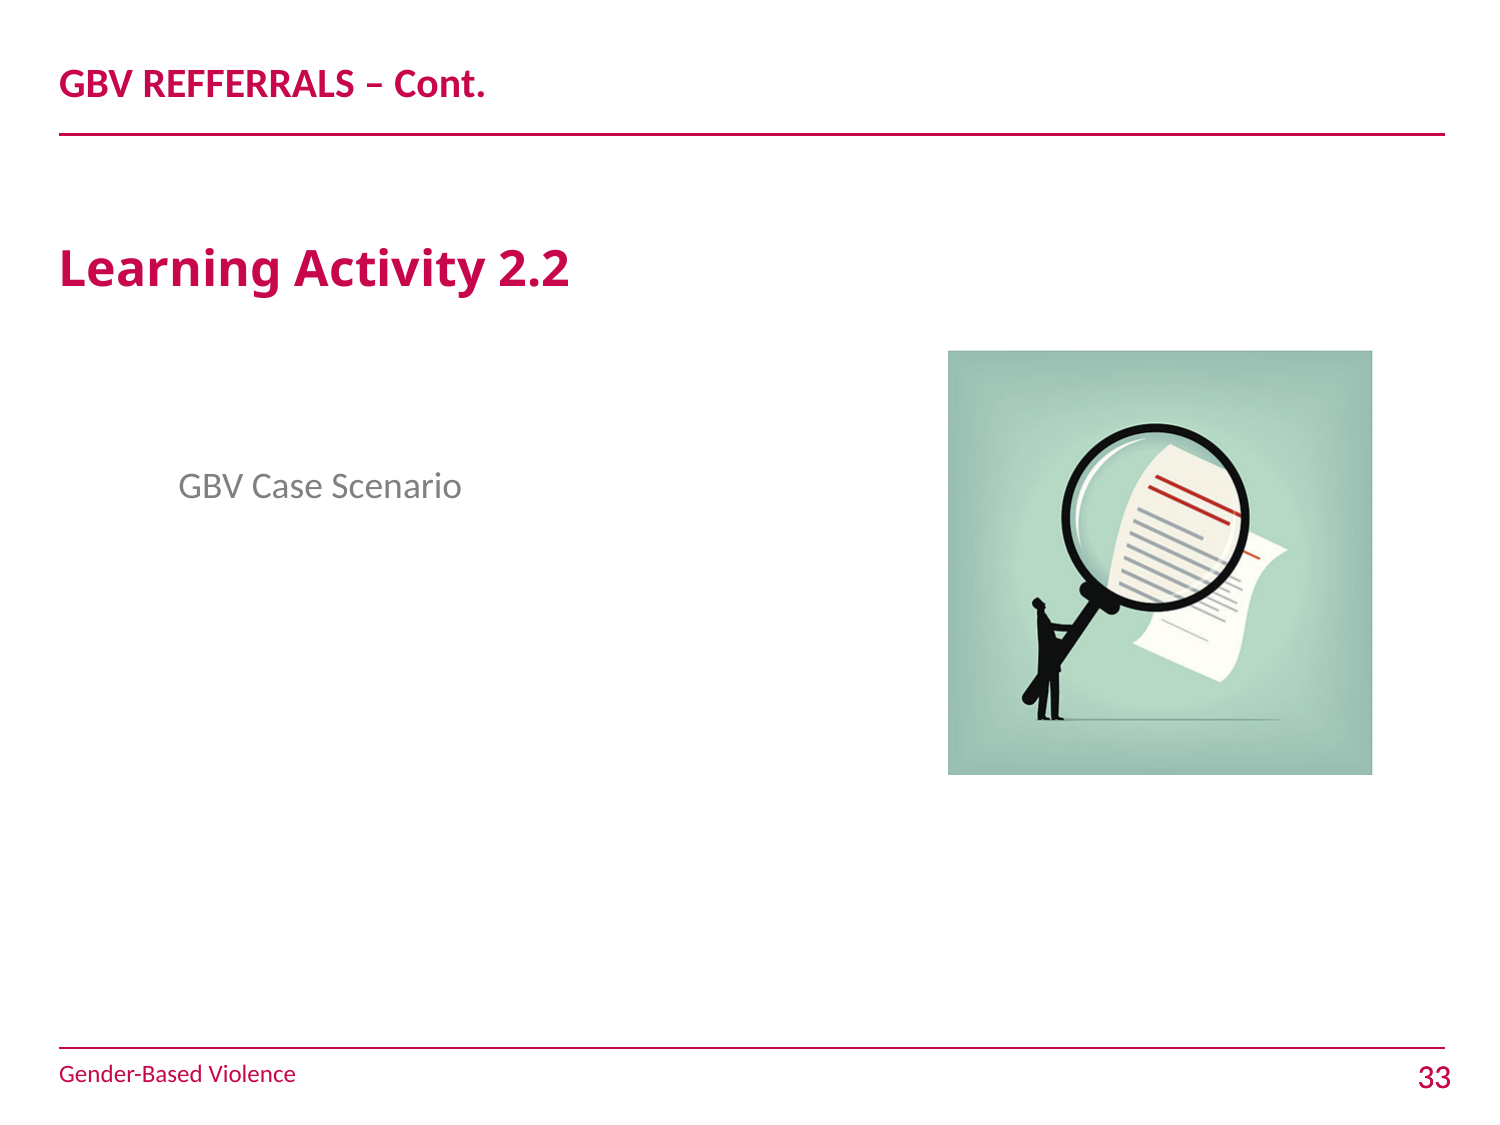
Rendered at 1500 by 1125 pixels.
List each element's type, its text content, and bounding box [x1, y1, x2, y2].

text_box Learning Activity 2.2 [44, 222, 794, 304]
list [948, 350, 1373, 775]
title GBV REFFERRALS – Cont. [44, 53, 1444, 114]
text_box GBV Case Scenario [163, 453, 914, 514]
footer Gender-Based Violence [44, 1042, 551, 1103]
